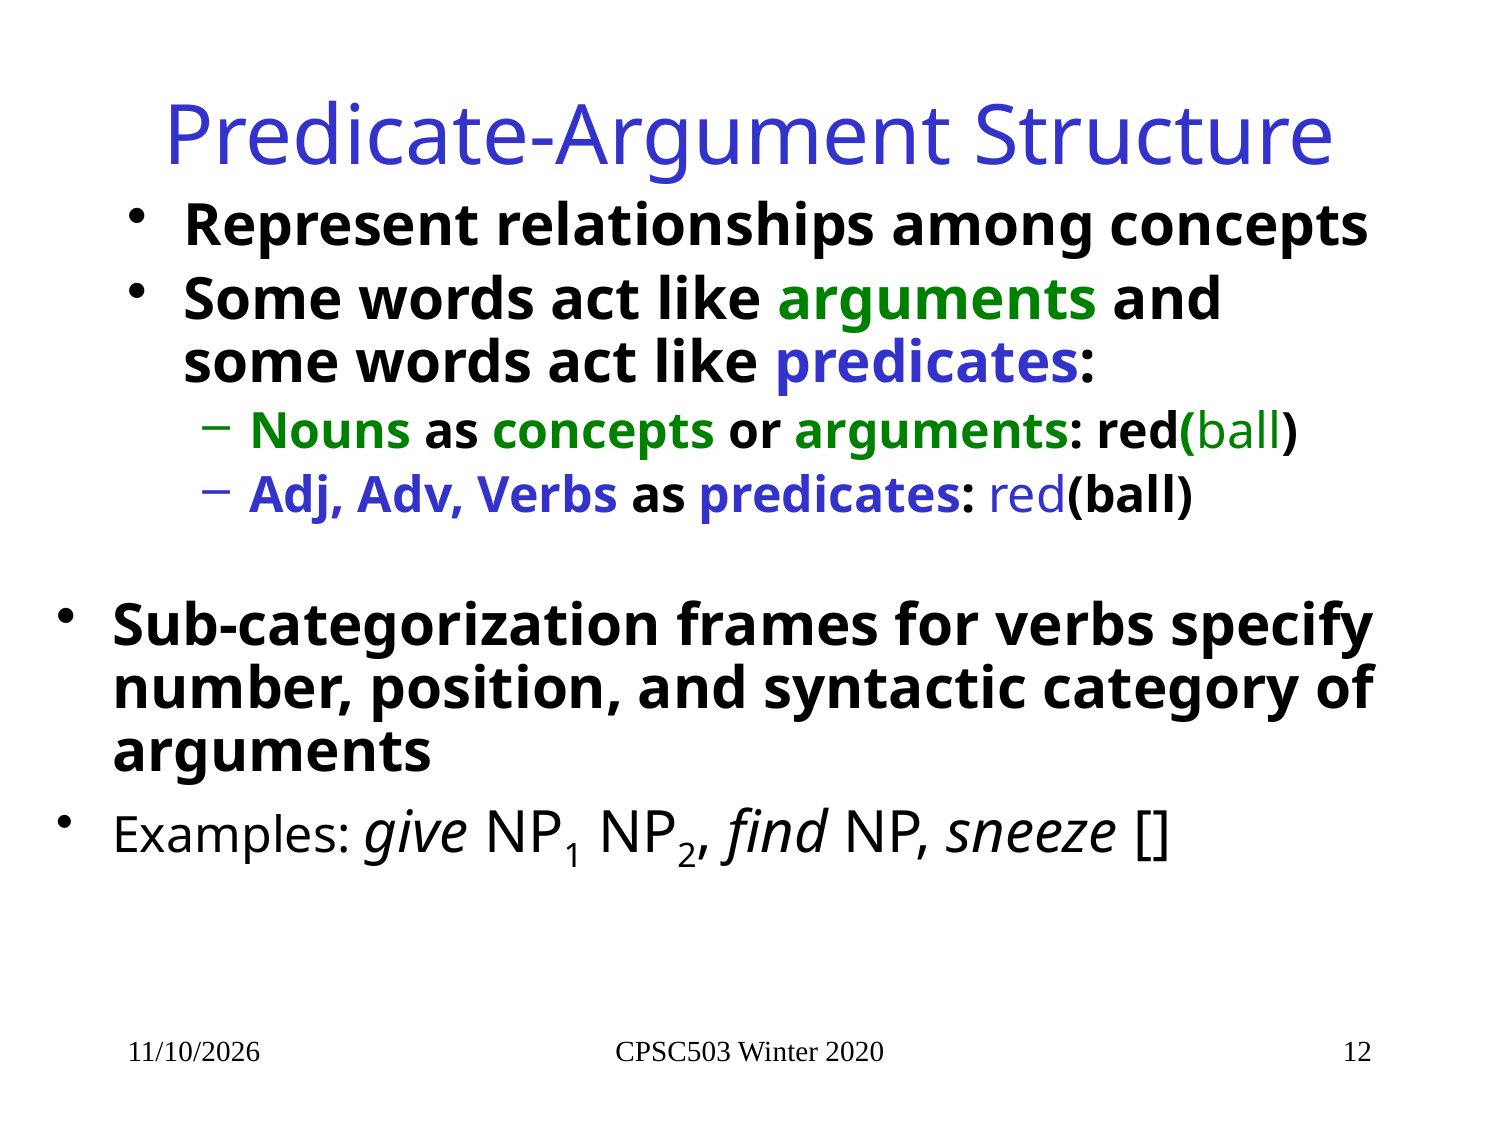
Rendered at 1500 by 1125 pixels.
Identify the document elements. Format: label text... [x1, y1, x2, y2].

footer CPSC503 Winter 2020 [512, 1024, 988, 1101]
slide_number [112, 1024, 426, 1101]
list Sub-categorization frames for verbs specify number, position, and syntactic category of arguments Examples: give NP1 NP2, find NP, sneeze [] [40, 587, 1392, 901]
title Predicate-Argument Structure [112, 37, 1388, 187]
slide_number 12 [1074, 1024, 1388, 1101]
text_box Represent relationships among concepts Some words act like arguments and some words act like predicates: Nouns as concepts or arguments: red(ball) Adj, Adv, Verbs as predicates: red(ball) [112, 187, 1388, 563]
